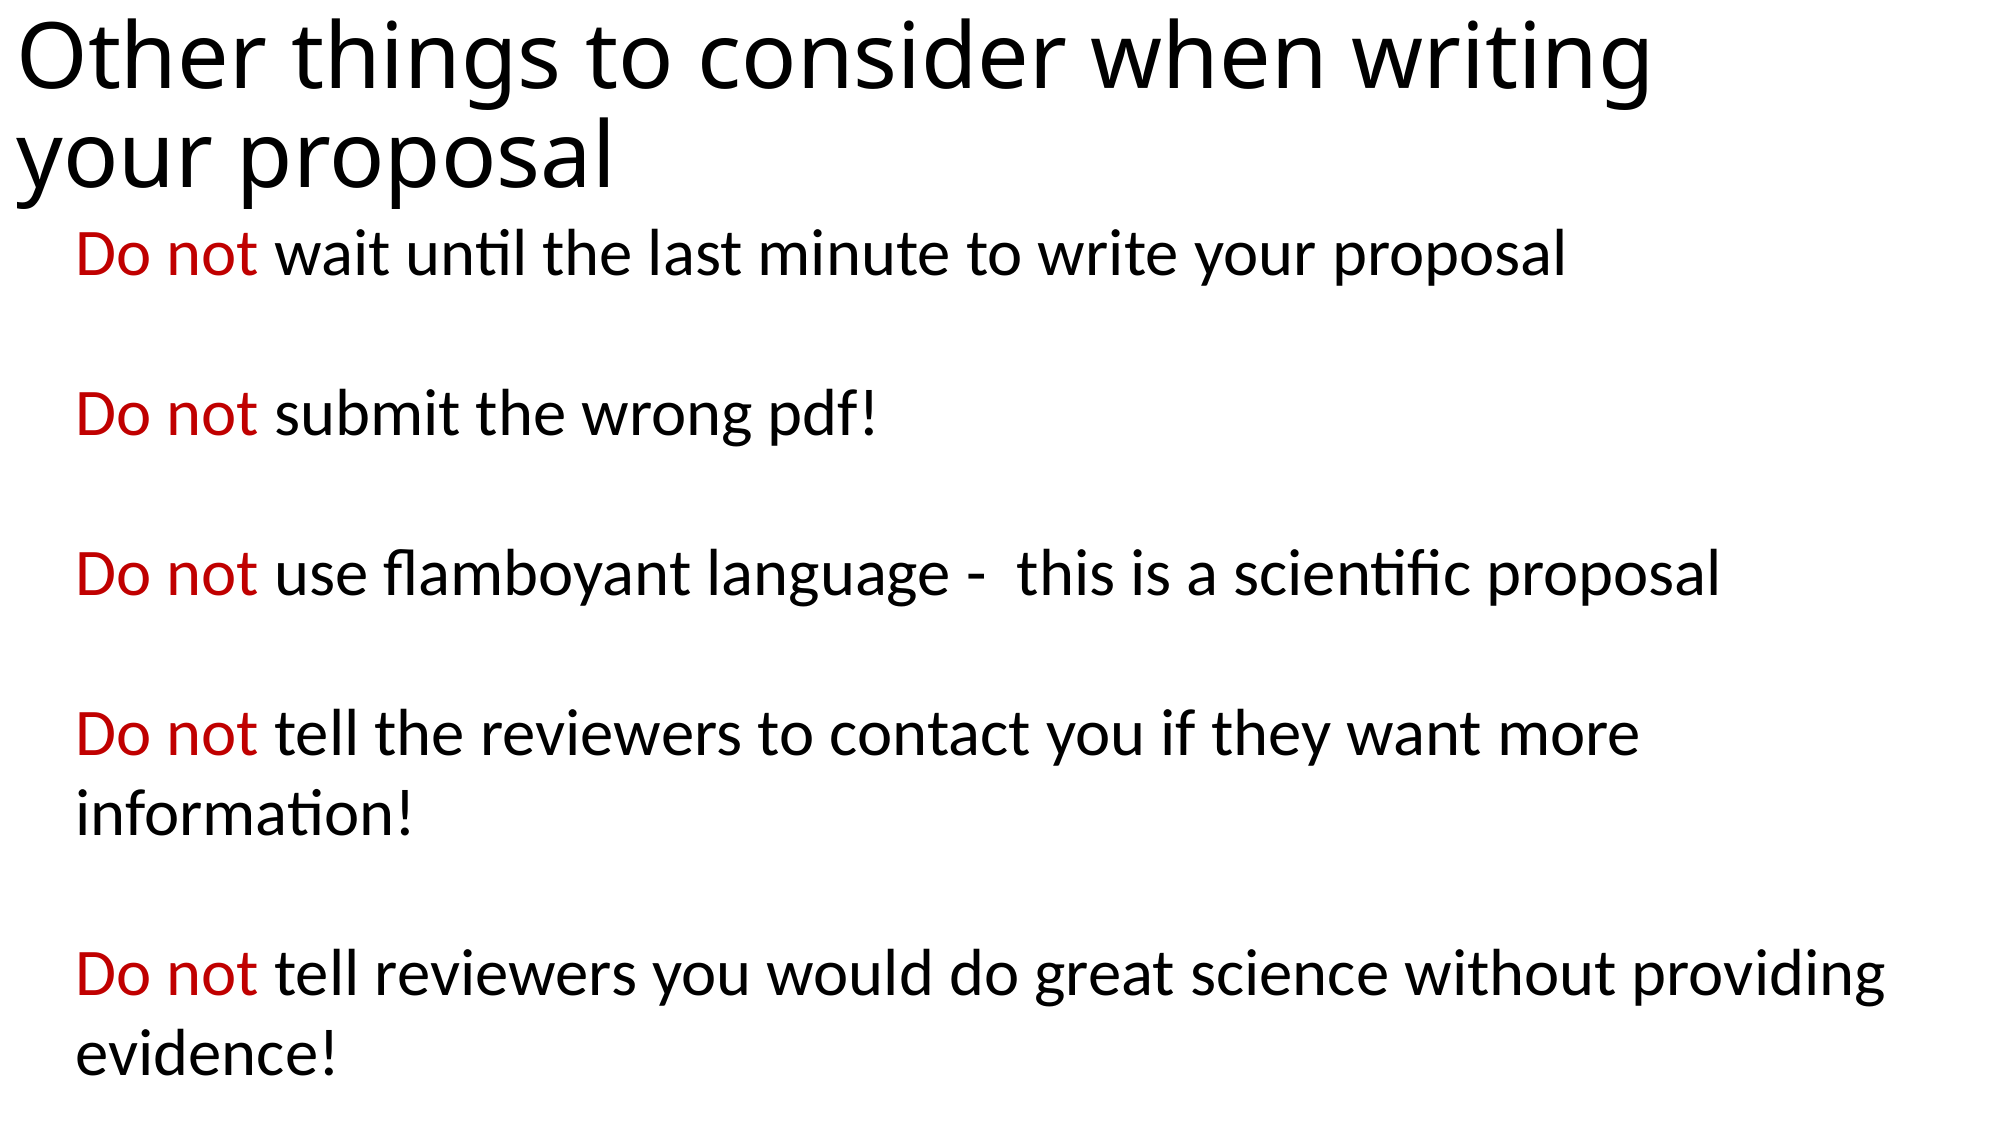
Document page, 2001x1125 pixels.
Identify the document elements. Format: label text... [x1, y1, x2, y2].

title Other things to consider when writing your proposal [1, 0, 1727, 218]
text_box Do not wait until the last minute to write your proposal Do not submit the wrong pdf! Do not use flamboyant language - this is a scientific proposal Do not tell the reviewers to contact you if they want more information! Do not tell reviewers you would do great science without providing evidence! [60, 201, 1940, 1097]
